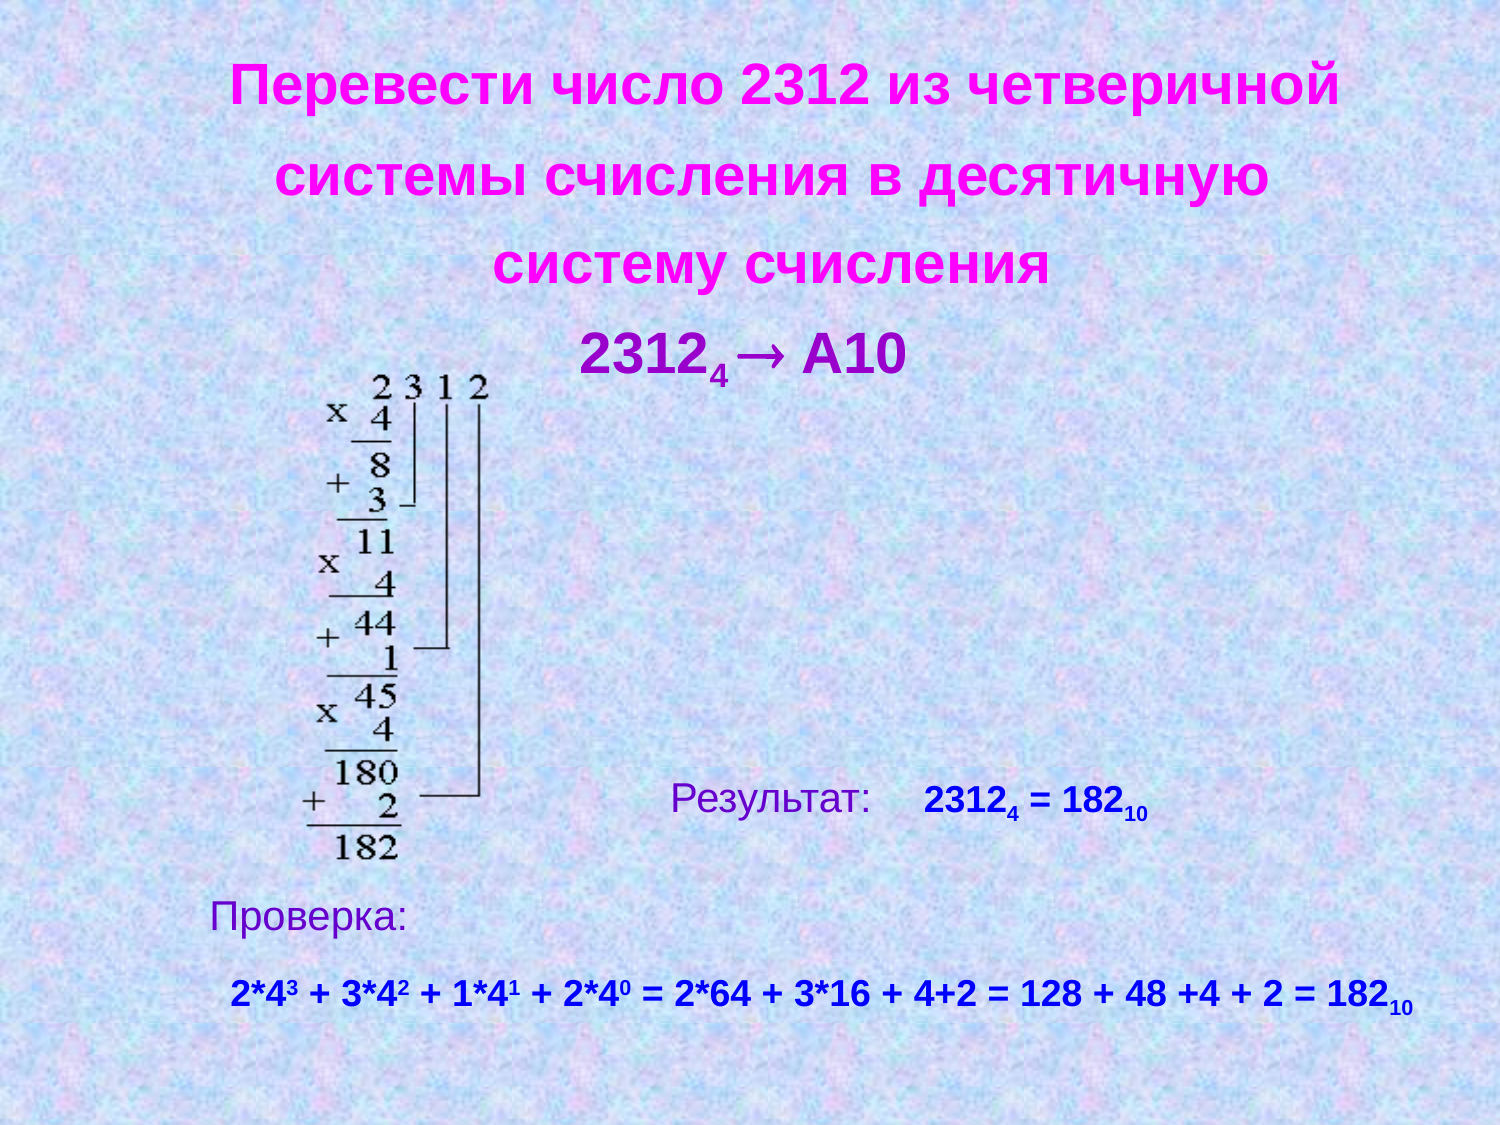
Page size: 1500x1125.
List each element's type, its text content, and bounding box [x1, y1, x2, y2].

text_box Перевести число 2312 из четверичной системы счисления в десятичную систему счисления 23124  А10 [88, 0, 1400, 402]
picture [0, 0, 1500, 1125]
text_box Проверка: 2*43 + 3*42 + 1*41 + 2*40 = 2*64 + 3*16 + 4+2 = 128 + 48 +4 + 2 = 18210 [194, 881, 1471, 1028]
text_box Результат: 23124 = 18210 [655, 763, 1447, 834]
